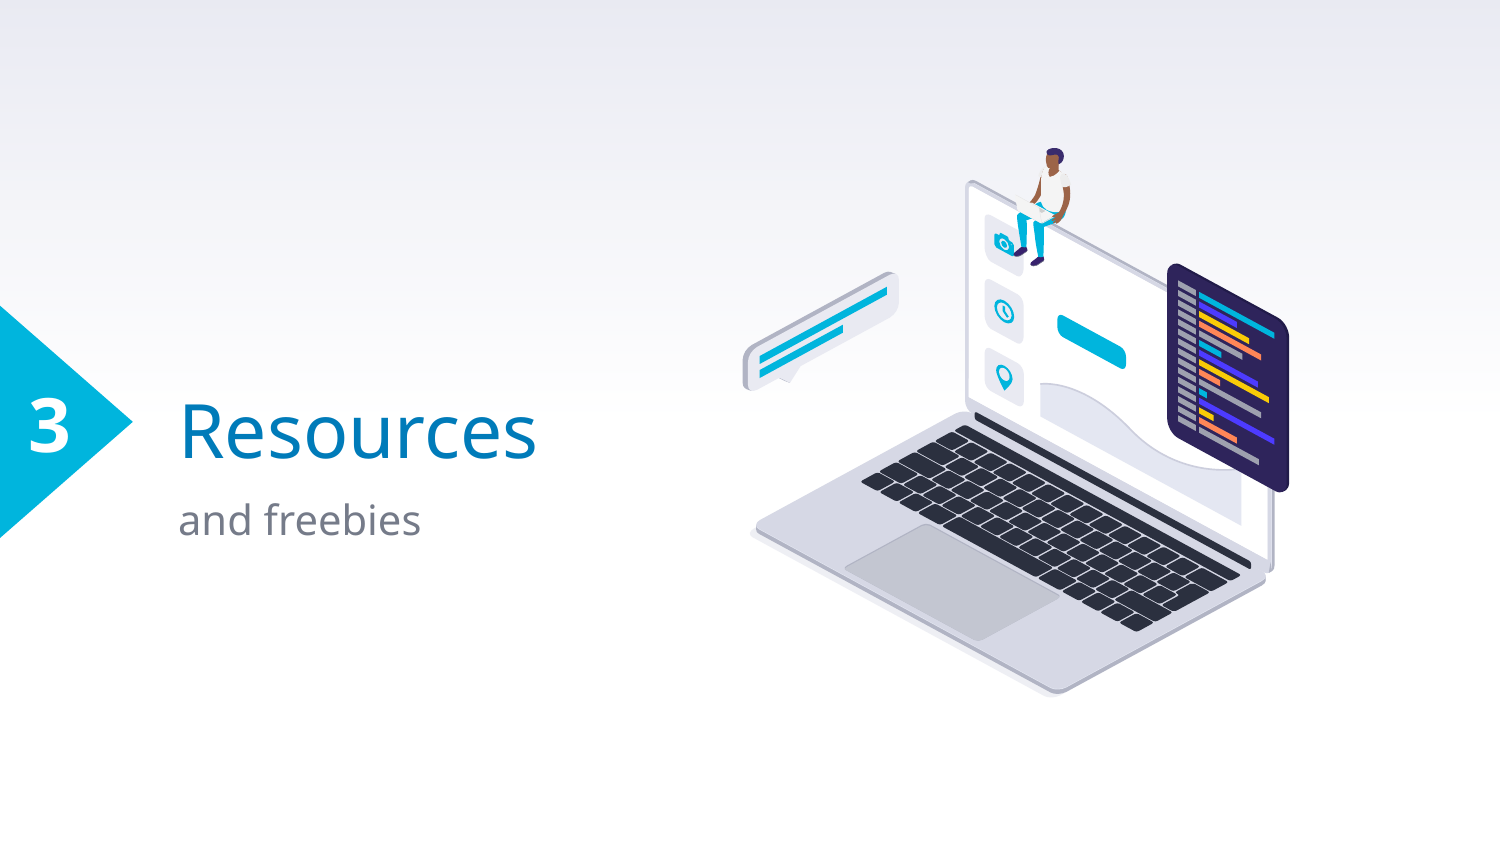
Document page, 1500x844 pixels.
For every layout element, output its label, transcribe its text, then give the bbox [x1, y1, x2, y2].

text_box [742, 147, 1290, 698]
subtitle and freebies [178, 488, 737, 552]
text_box 3 [0, 306, 100, 540]
title Resources [178, 350, 737, 473]
